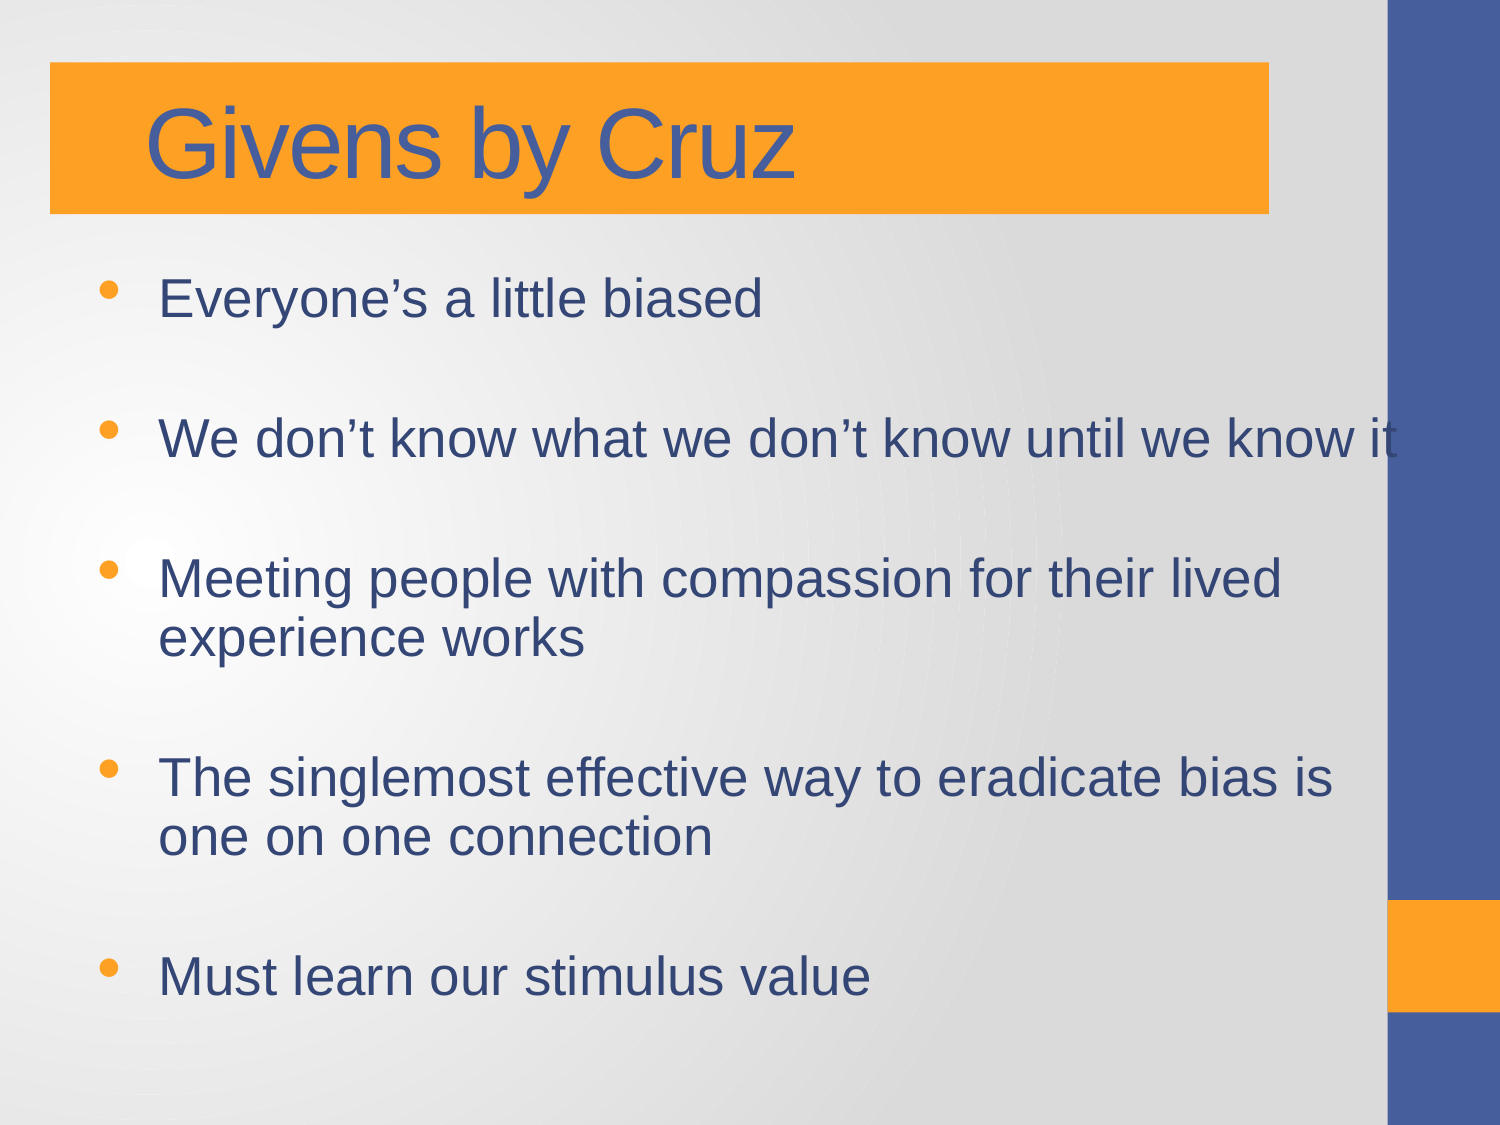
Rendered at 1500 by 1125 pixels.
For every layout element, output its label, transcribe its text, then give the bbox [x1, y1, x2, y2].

list Everyone’s a little biased We don’t know what we don’t know until we know it Meeting people with compassion for their lived experience works The singlemost effective way to eradicate bias is one on one connection Must learn our stimulus value [75, 262, 1425, 1065]
title Givens by Cruz [50, 62, 1269, 215]
